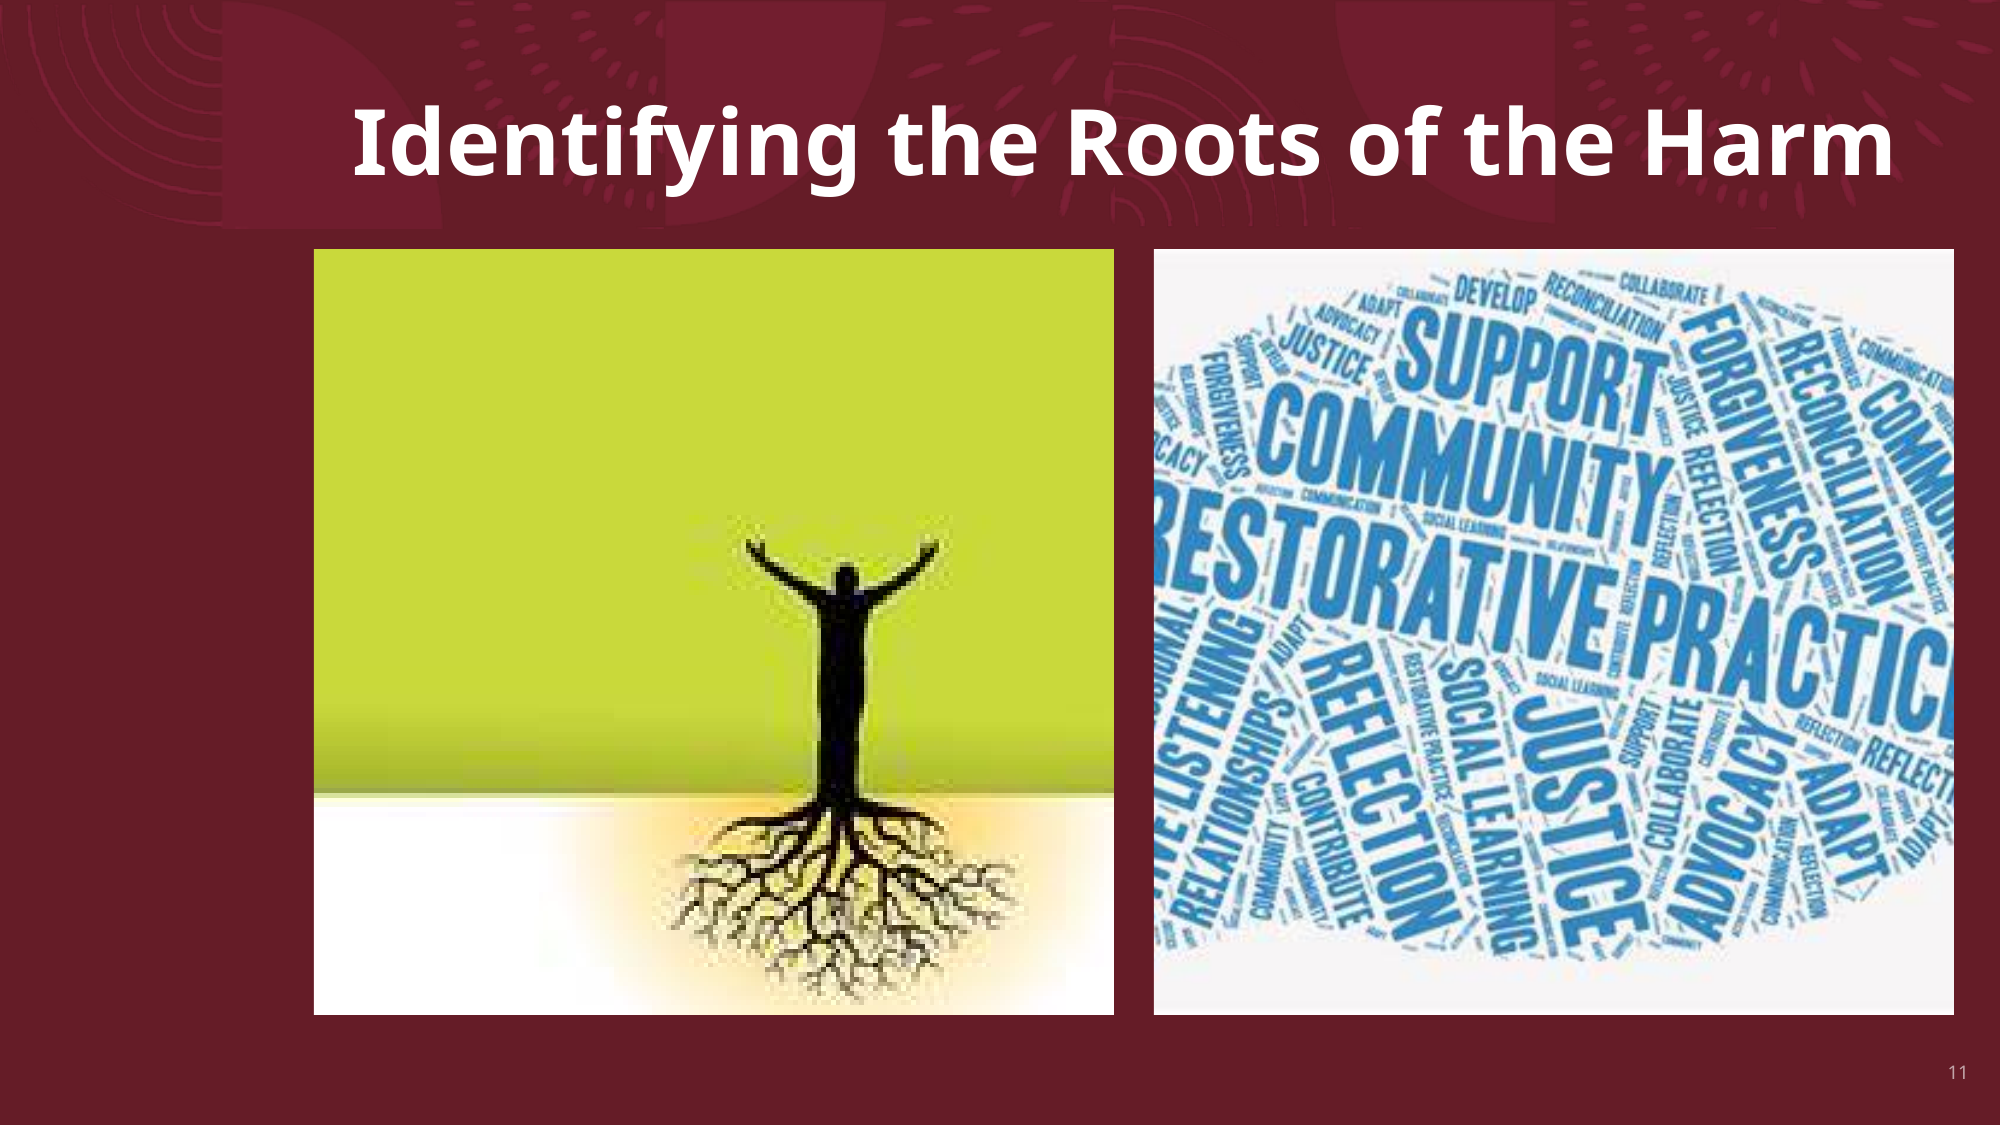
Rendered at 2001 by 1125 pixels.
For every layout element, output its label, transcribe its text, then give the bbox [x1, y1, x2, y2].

slide_number 11 [1883, 1034, 1984, 1113]
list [1153, 249, 1954, 1015]
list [313, 249, 1114, 1015]
title Identifying the Roots of the Harm [313, 45, 1954, 233]
